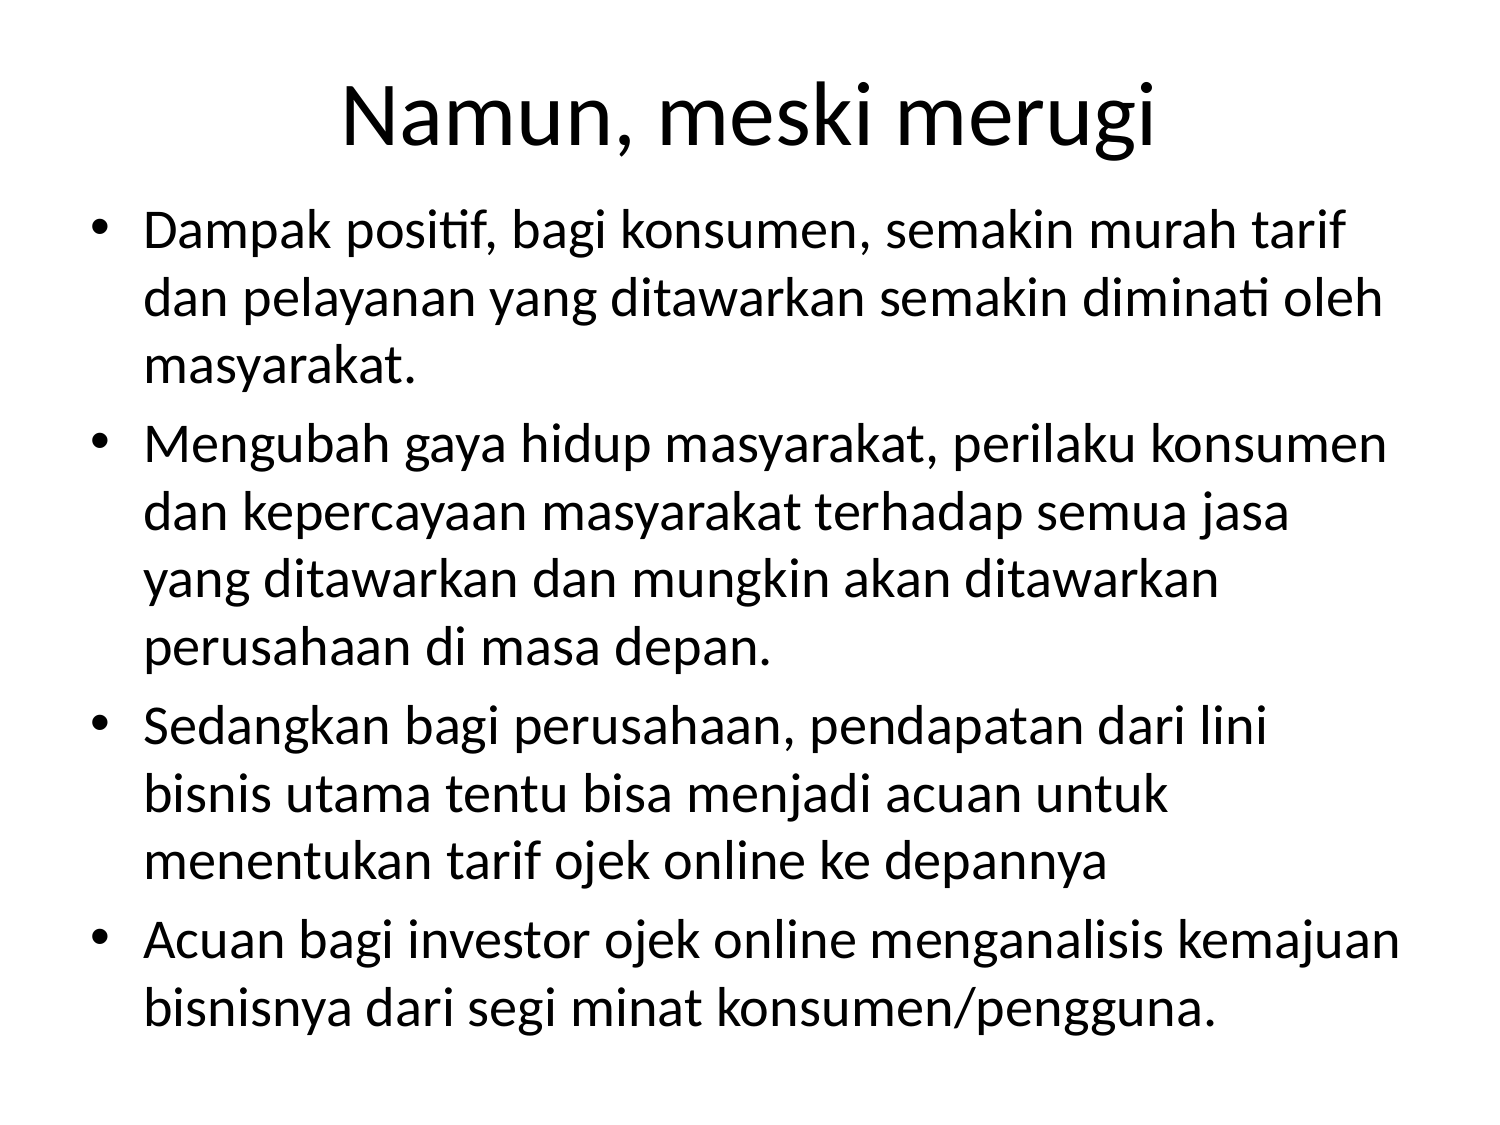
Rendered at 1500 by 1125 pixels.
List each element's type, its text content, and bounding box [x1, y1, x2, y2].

list Dampak positif, bagi konsumen, semakin murah tarif dan pelayanan yang ditawarkan semakin diminati oleh masyarakat. Mengubah gaya hidup masyarakat, perilaku konsumen dan kepercayaan masyarakat terhadap semua jasa yang ditawarkan dan mungkin akan ditawarkan perusahaan di masa depan. Sedangkan bagi perusahaan, pendapatan dari lini bisnis utama tentu bisa menjadi acuan untuk menentukan tarif ojek online ke depannya Acuan bagi investor ojek online menganalisis kemajuan bisnisnya dari segi minat konsumen/pengguna. [75, 184, 1425, 1083]
title Namun, meski merugi [75, 45, 1425, 173]
